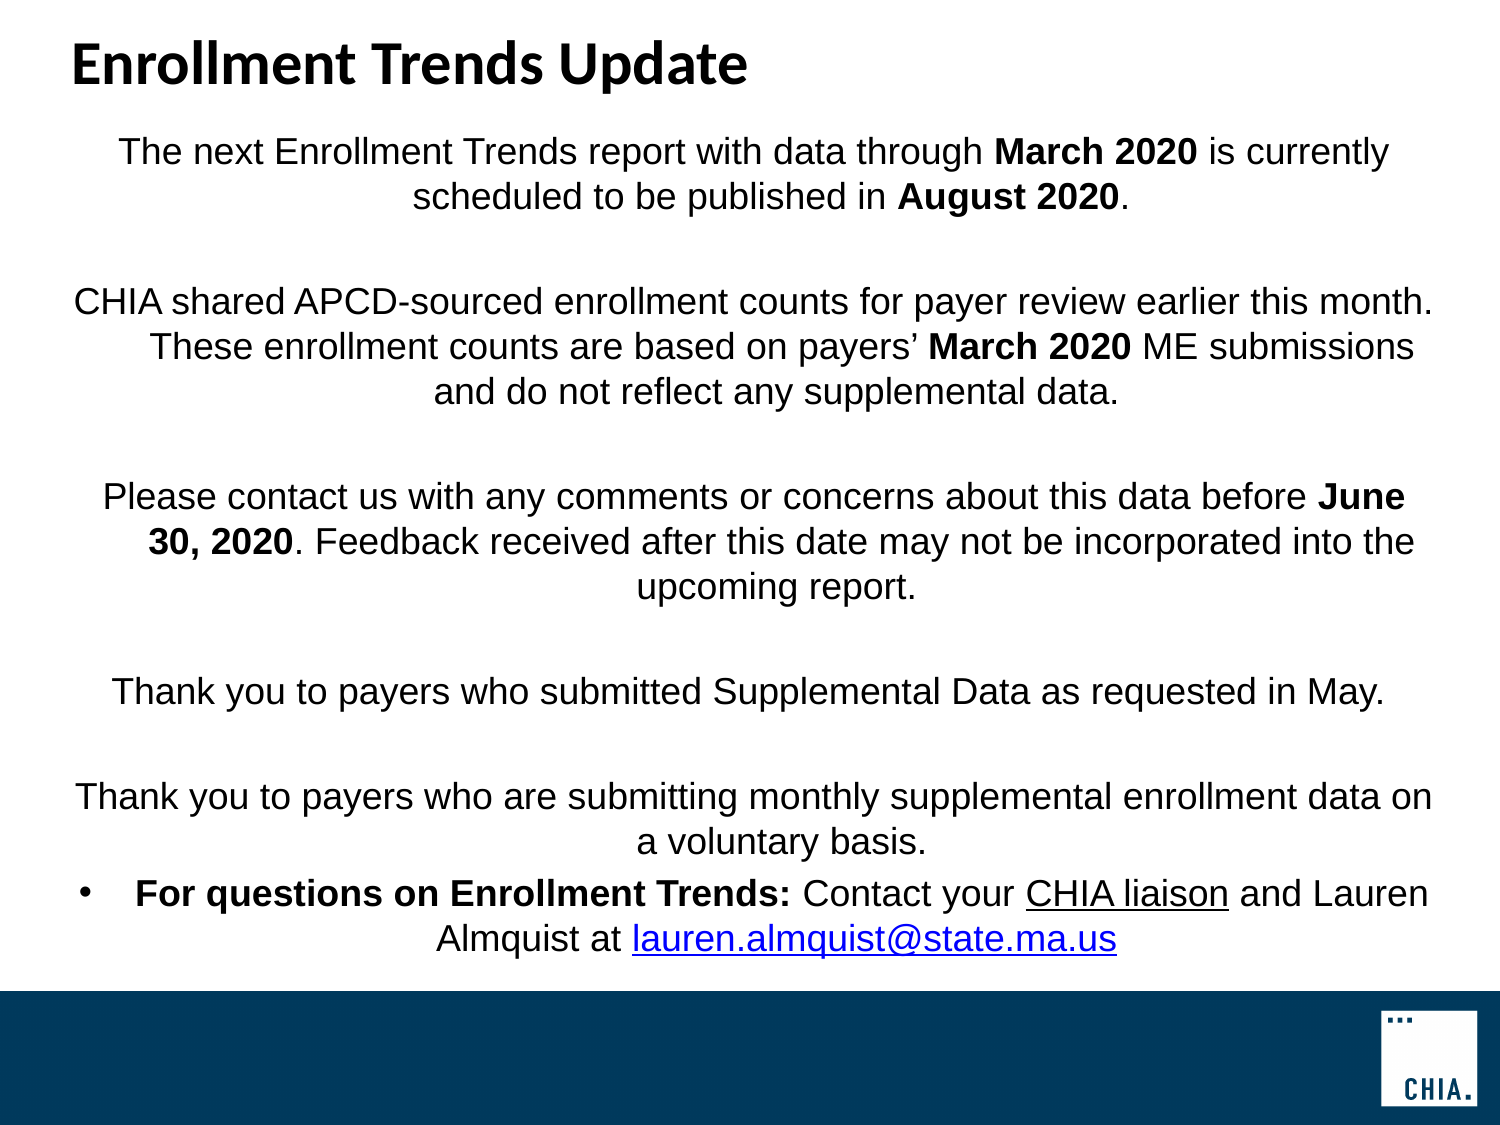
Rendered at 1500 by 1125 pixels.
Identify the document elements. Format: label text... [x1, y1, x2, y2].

title Enrollment Trends Update [56, 0, 1423, 119]
list The next Enrollment Trends report with data through March 2020 is currently scheduled to be published in August 2020. CHIA shared APCD-sourced enrollment counts for payer review earlier this month. These enrollment counts are based on payers’ March 2020 ME submissions and do not reflect any supplemental data. Please contact us with any comments or concerns about this data before June 30, 2020. Feedback received after this date may not be incorporated into the upcoming report. Thank you to payers who submitted Supplemental Data as requested in May. Thank you to payers who are submitting monthly supplemental enrollment data on a voluntary basis. For questions on Enrollment Trends: Contact your CHIA liaison and Lauren Almquist at lauren.almquist@state.ma.us [56, 119, 1452, 1070]
picture [0, 991, 1500, 1125]
